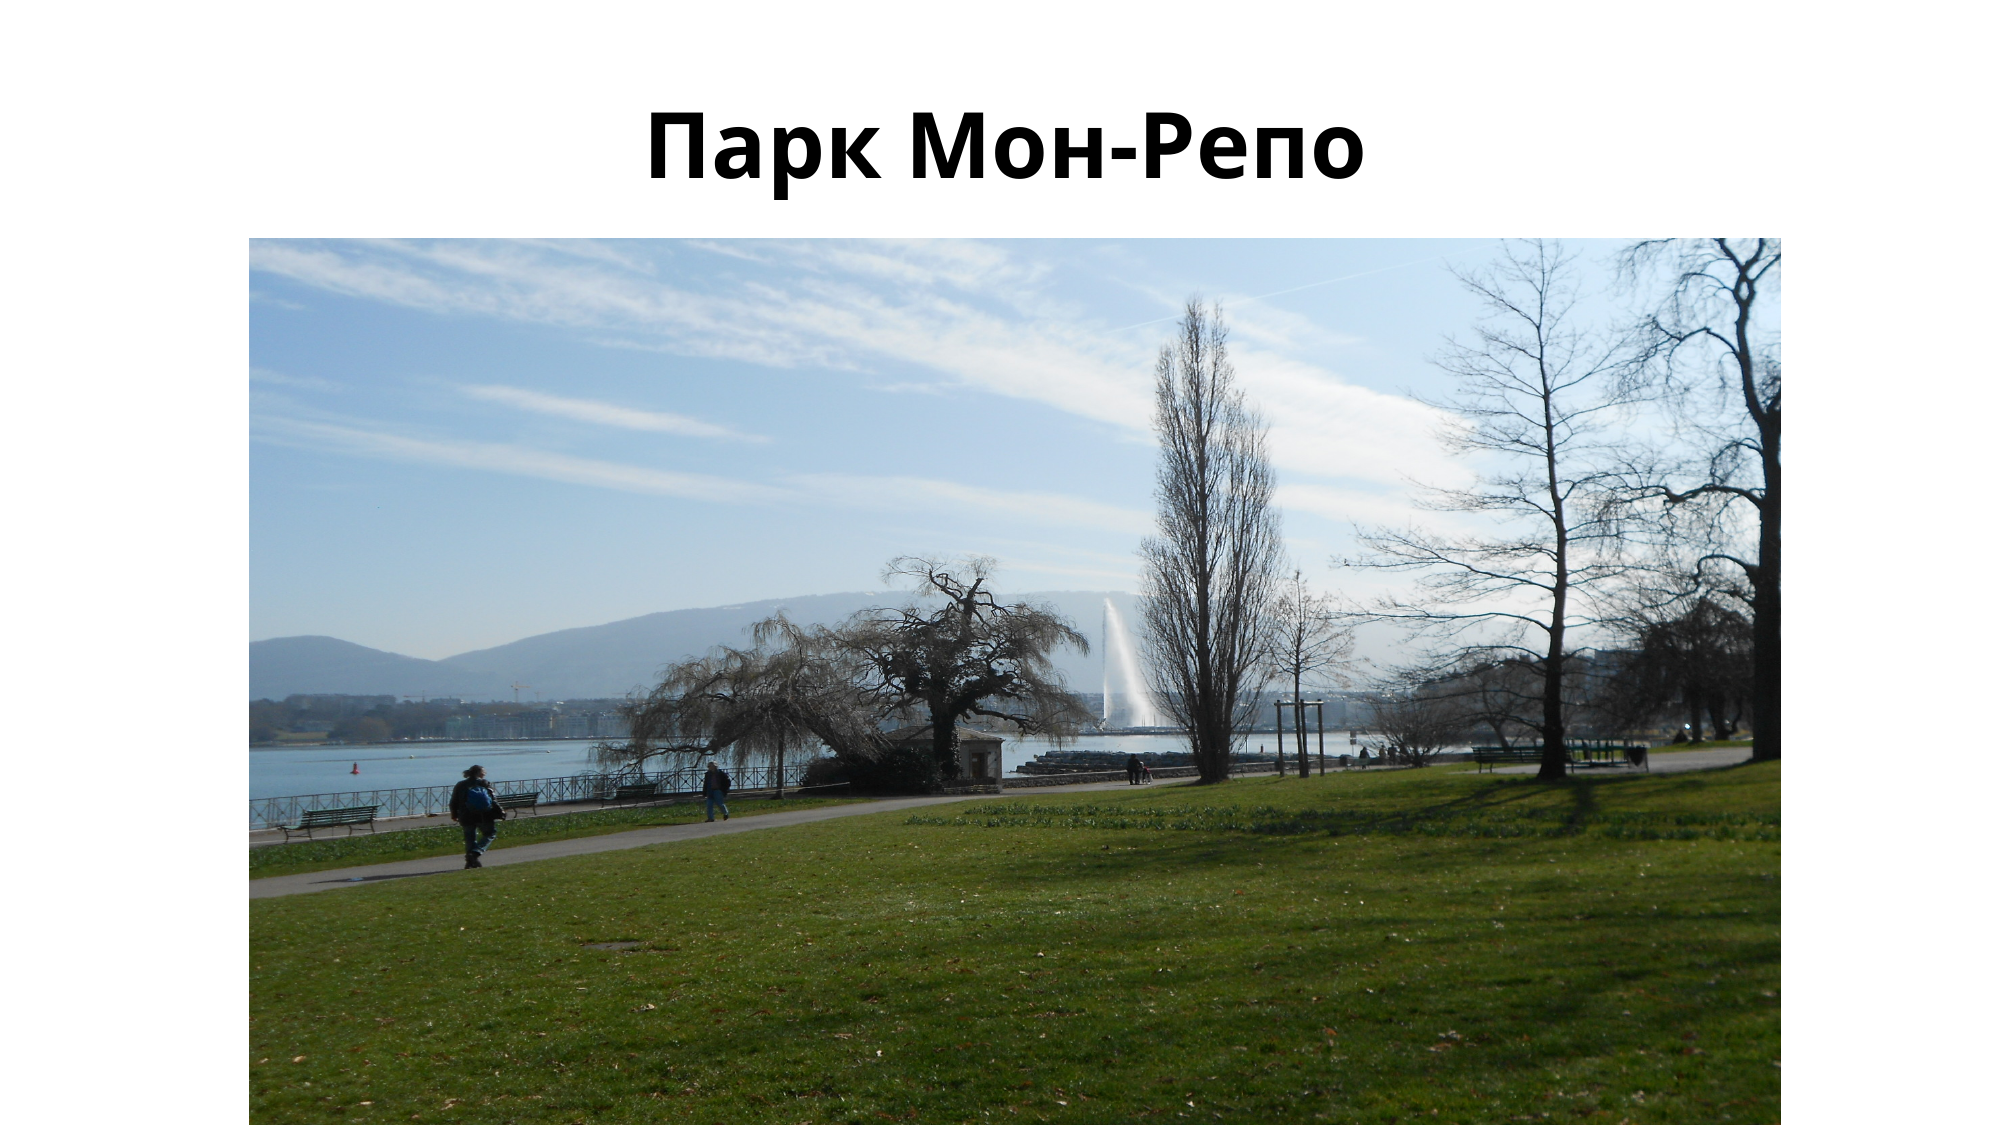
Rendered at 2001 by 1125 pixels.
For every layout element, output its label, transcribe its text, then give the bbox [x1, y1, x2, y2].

picture [249, 238, 1781, 1125]
title Парк Мон-Репо [137, 59, 1874, 237]
